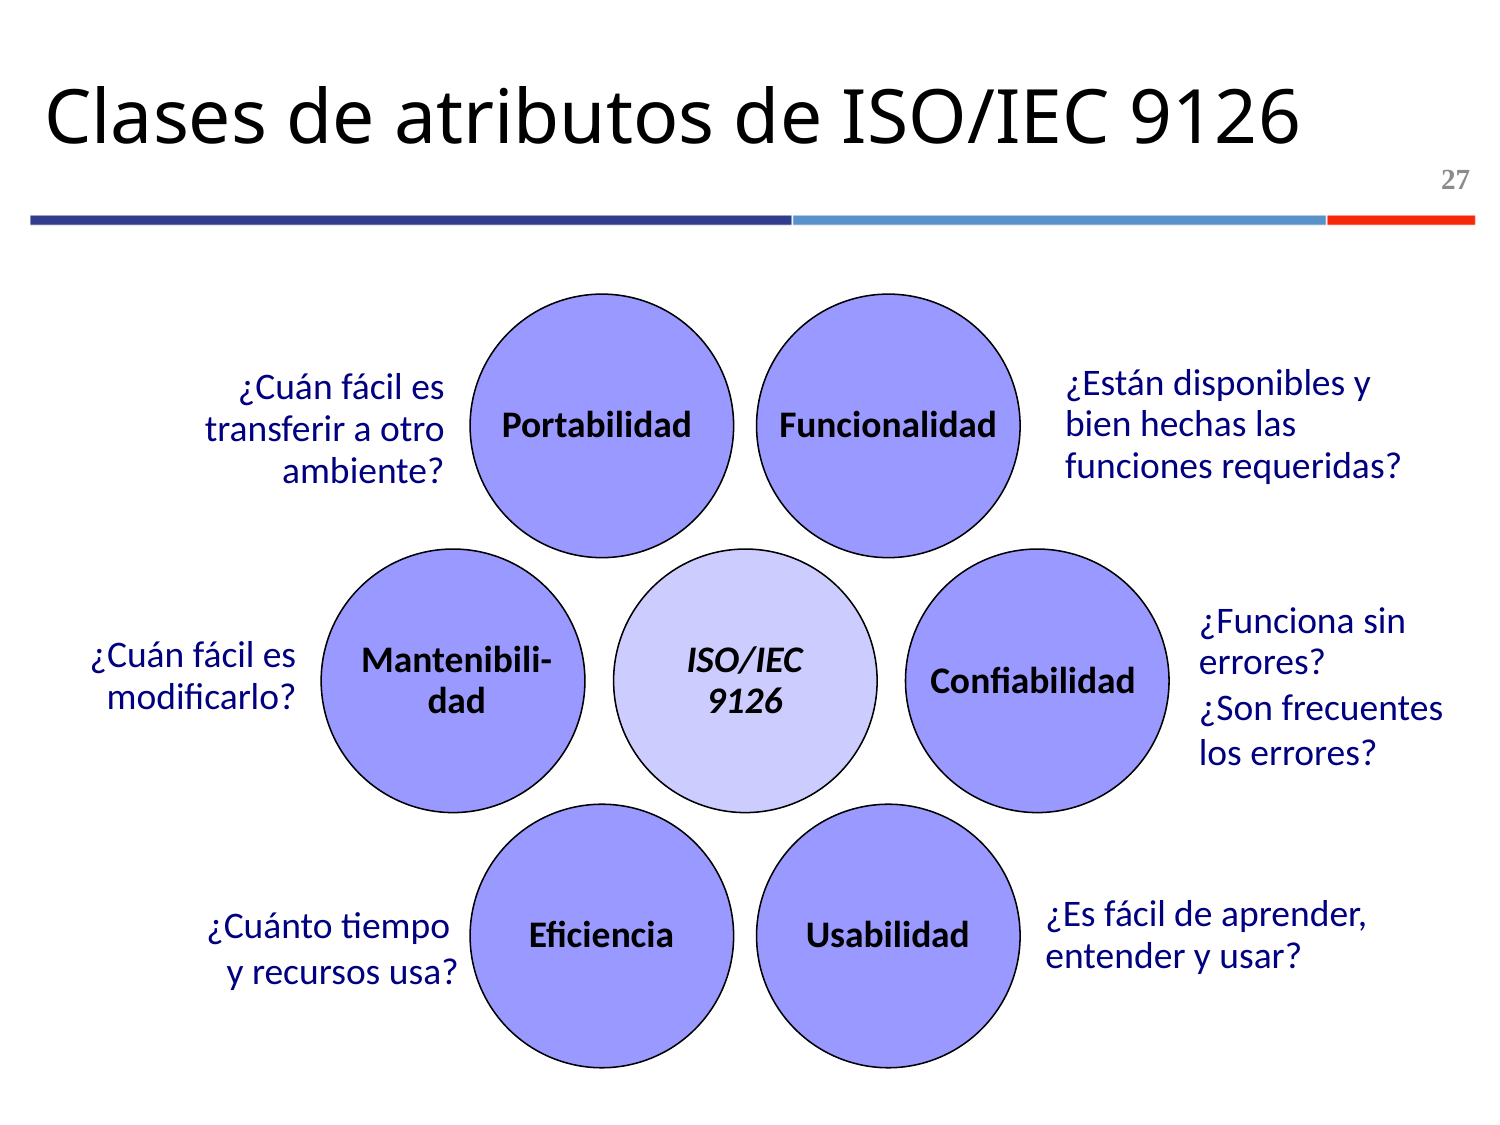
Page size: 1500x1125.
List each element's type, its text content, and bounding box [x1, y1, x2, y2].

slide_number 27 [1387, 148, 1471, 209]
text_box ¿Están disponibles y bien hechas las funciones requeridas? [1065, 361, 1407, 488]
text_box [470, 294, 734, 558]
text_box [470, 804, 734, 1068]
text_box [905, 549, 1170, 813]
text_box ¿Es fácil de aprender, entender y usar? [1045, 893, 1381, 977]
picture [23, 208, 1483, 233]
text_box ¿Funciona sin errores? ¿Son frecuentes los errores? [1198, 599, 1460, 774]
title Clases de atributos de ISO/IEC 9126 [29, 18, 1388, 209]
text_box ¿Cuán fácil es modificarlo? [64, 633, 321, 718]
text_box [613, 549, 878, 813]
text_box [756, 804, 1021, 1068]
text_box ¿Cuán fácil es transferir a otro ambiente? [182, 366, 467, 492]
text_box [756, 294, 1021, 558]
text_box ¿Cuánto tiempo y recursos usa? [187, 905, 470, 993]
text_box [321, 549, 585, 813]
